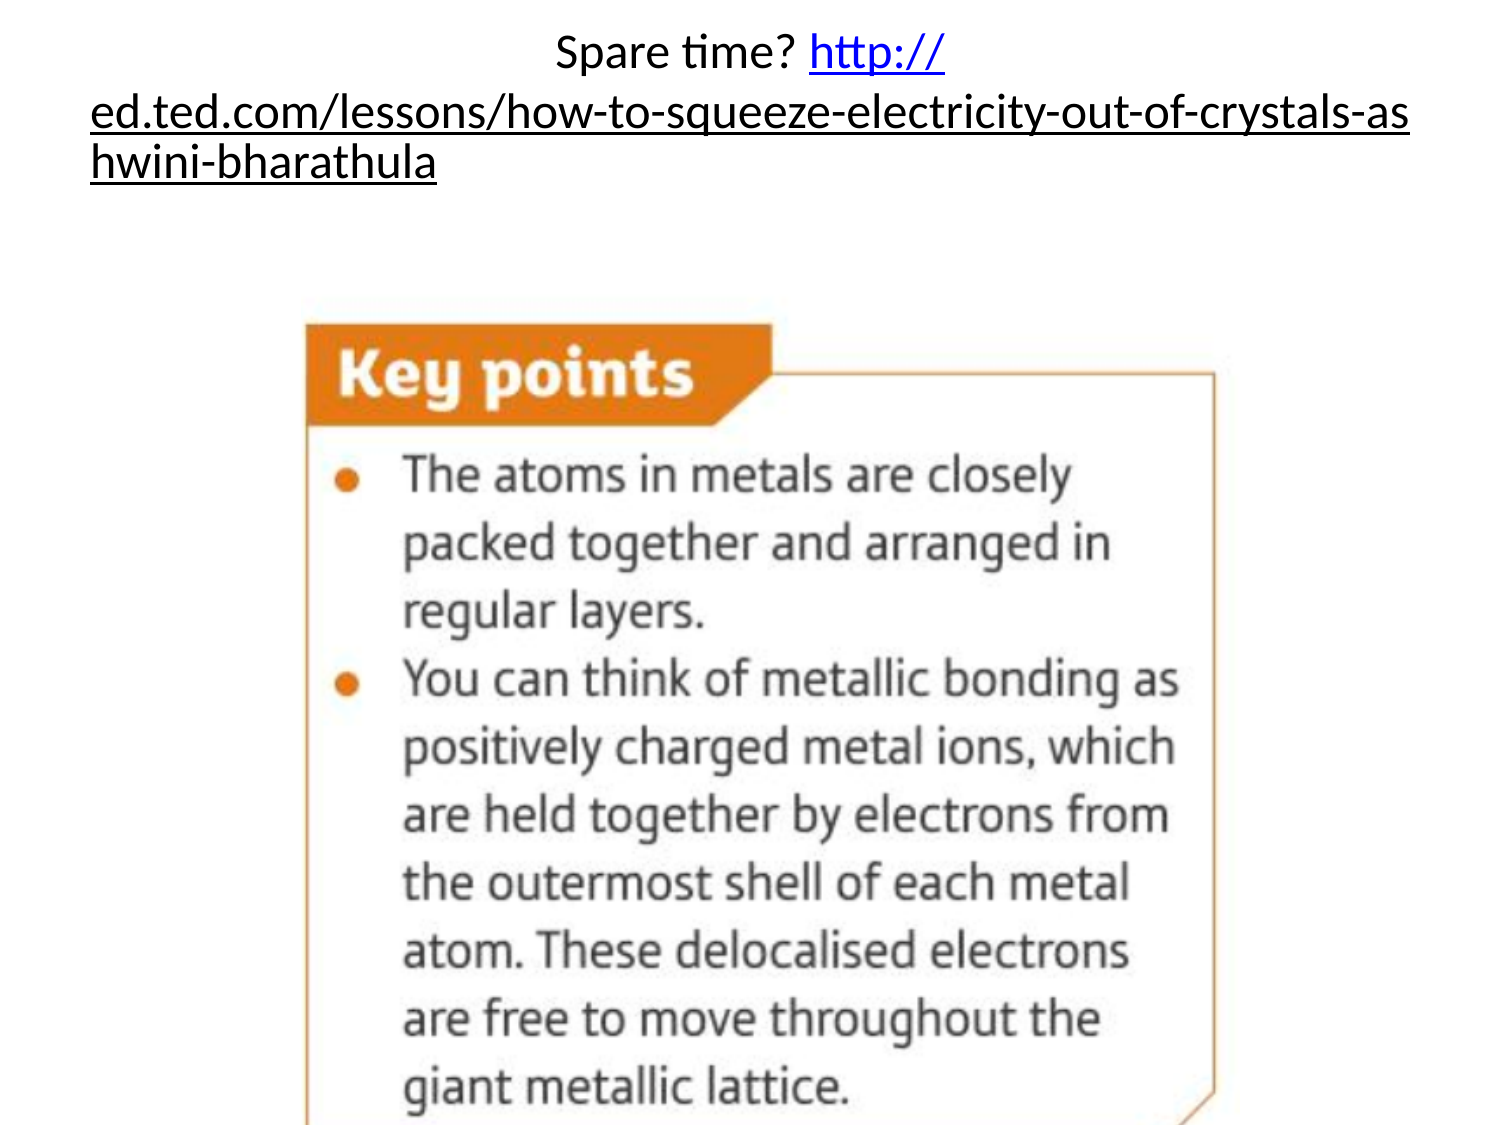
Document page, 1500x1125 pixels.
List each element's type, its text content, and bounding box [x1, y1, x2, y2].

title Spare time? http://ed.ted.com/lessons/how-to-squeeze-electricity-out-of-crystals-ashwini-bharathula [75, 45, 1425, 233]
picture [300, 278, 1240, 1125]
